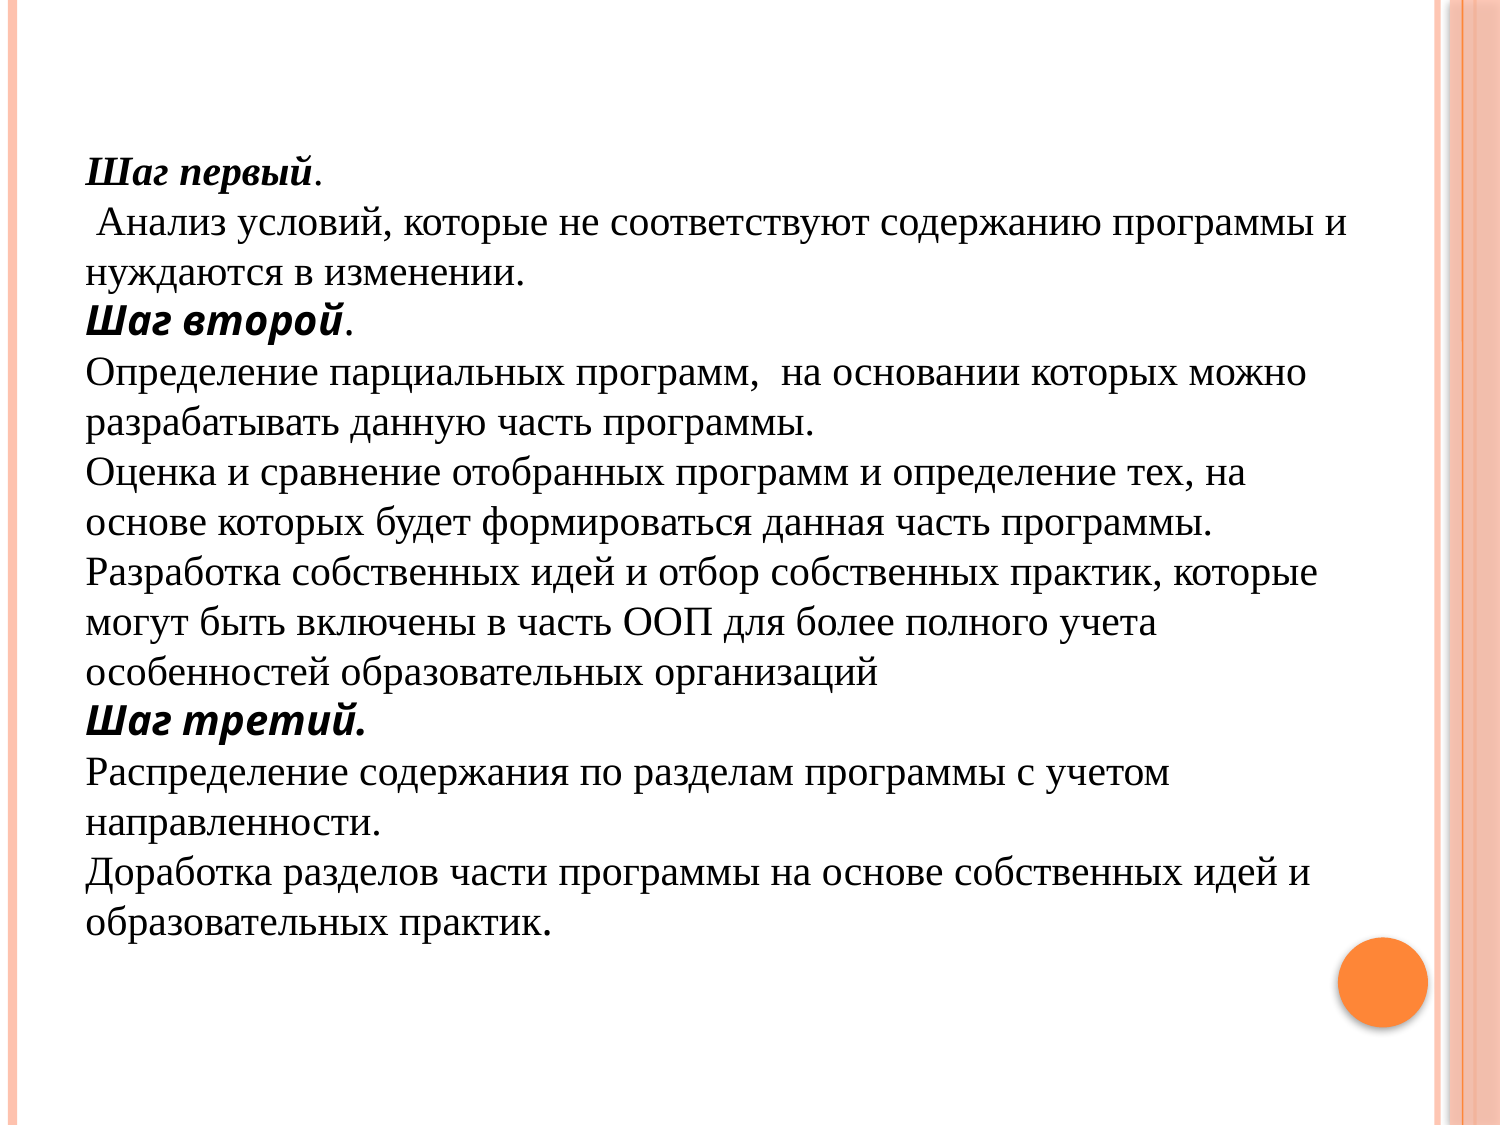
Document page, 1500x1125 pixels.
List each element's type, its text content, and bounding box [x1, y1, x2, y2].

text_box Шаг первый. Анализ условий, которые не соответствуют содержанию программы и нуждаются в изменении. Шаг второй. Определение парциальных программ, на основании которых можно разрабатывать данную часть программы. Оценка и сравнение отобранных программ и определение тех, на основе которых будет формироваться данная часть программы. Разработка собственных идей и отбор собственных практик, которые могут быть включены в часть ООП для более полного учета особенностей образовательных организаций Шаг третий. Распределение содержания по разделам программы с учетом направленности. Доработка разделов части программы на основе собственных идей и образовательных практик. [70, 85, 1372, 1125]
